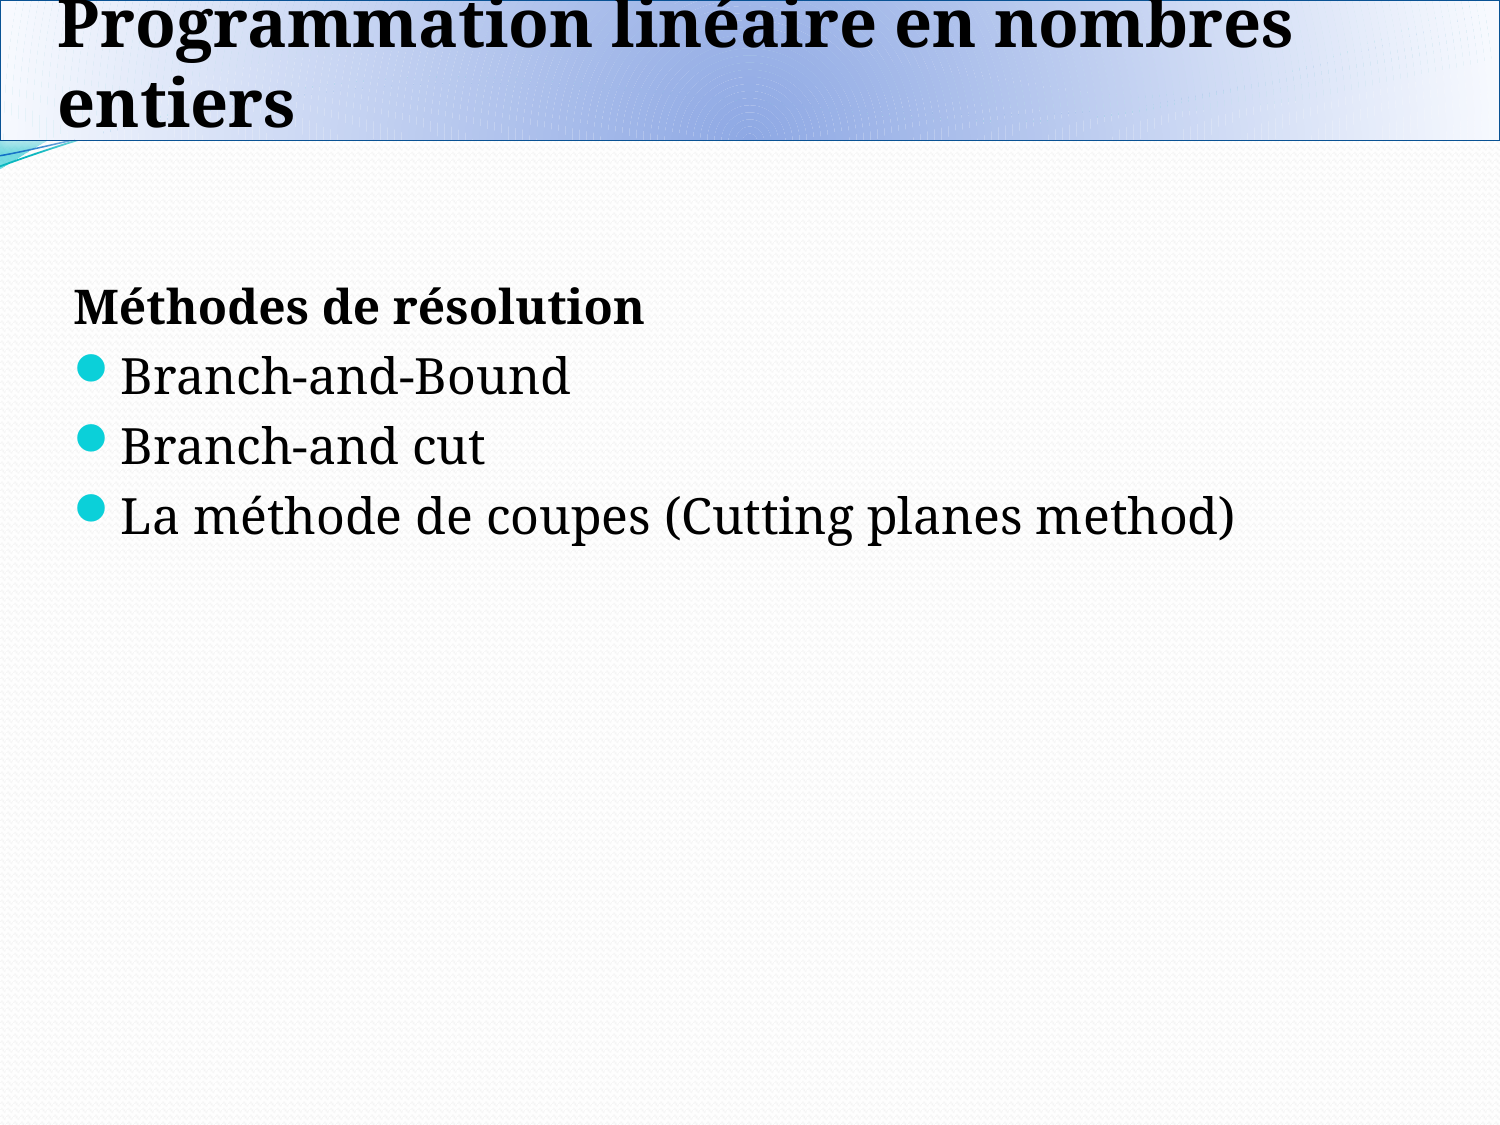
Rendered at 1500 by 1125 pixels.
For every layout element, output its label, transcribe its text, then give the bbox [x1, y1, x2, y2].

list Méthodes de résolution Branch-and-Bound Branch-and cut La méthode de coupes (Cutting planes method) [58, 269, 1409, 1055]
text_box Programmation linéaire en nombres entiers [0, 0, 1500, 141]
